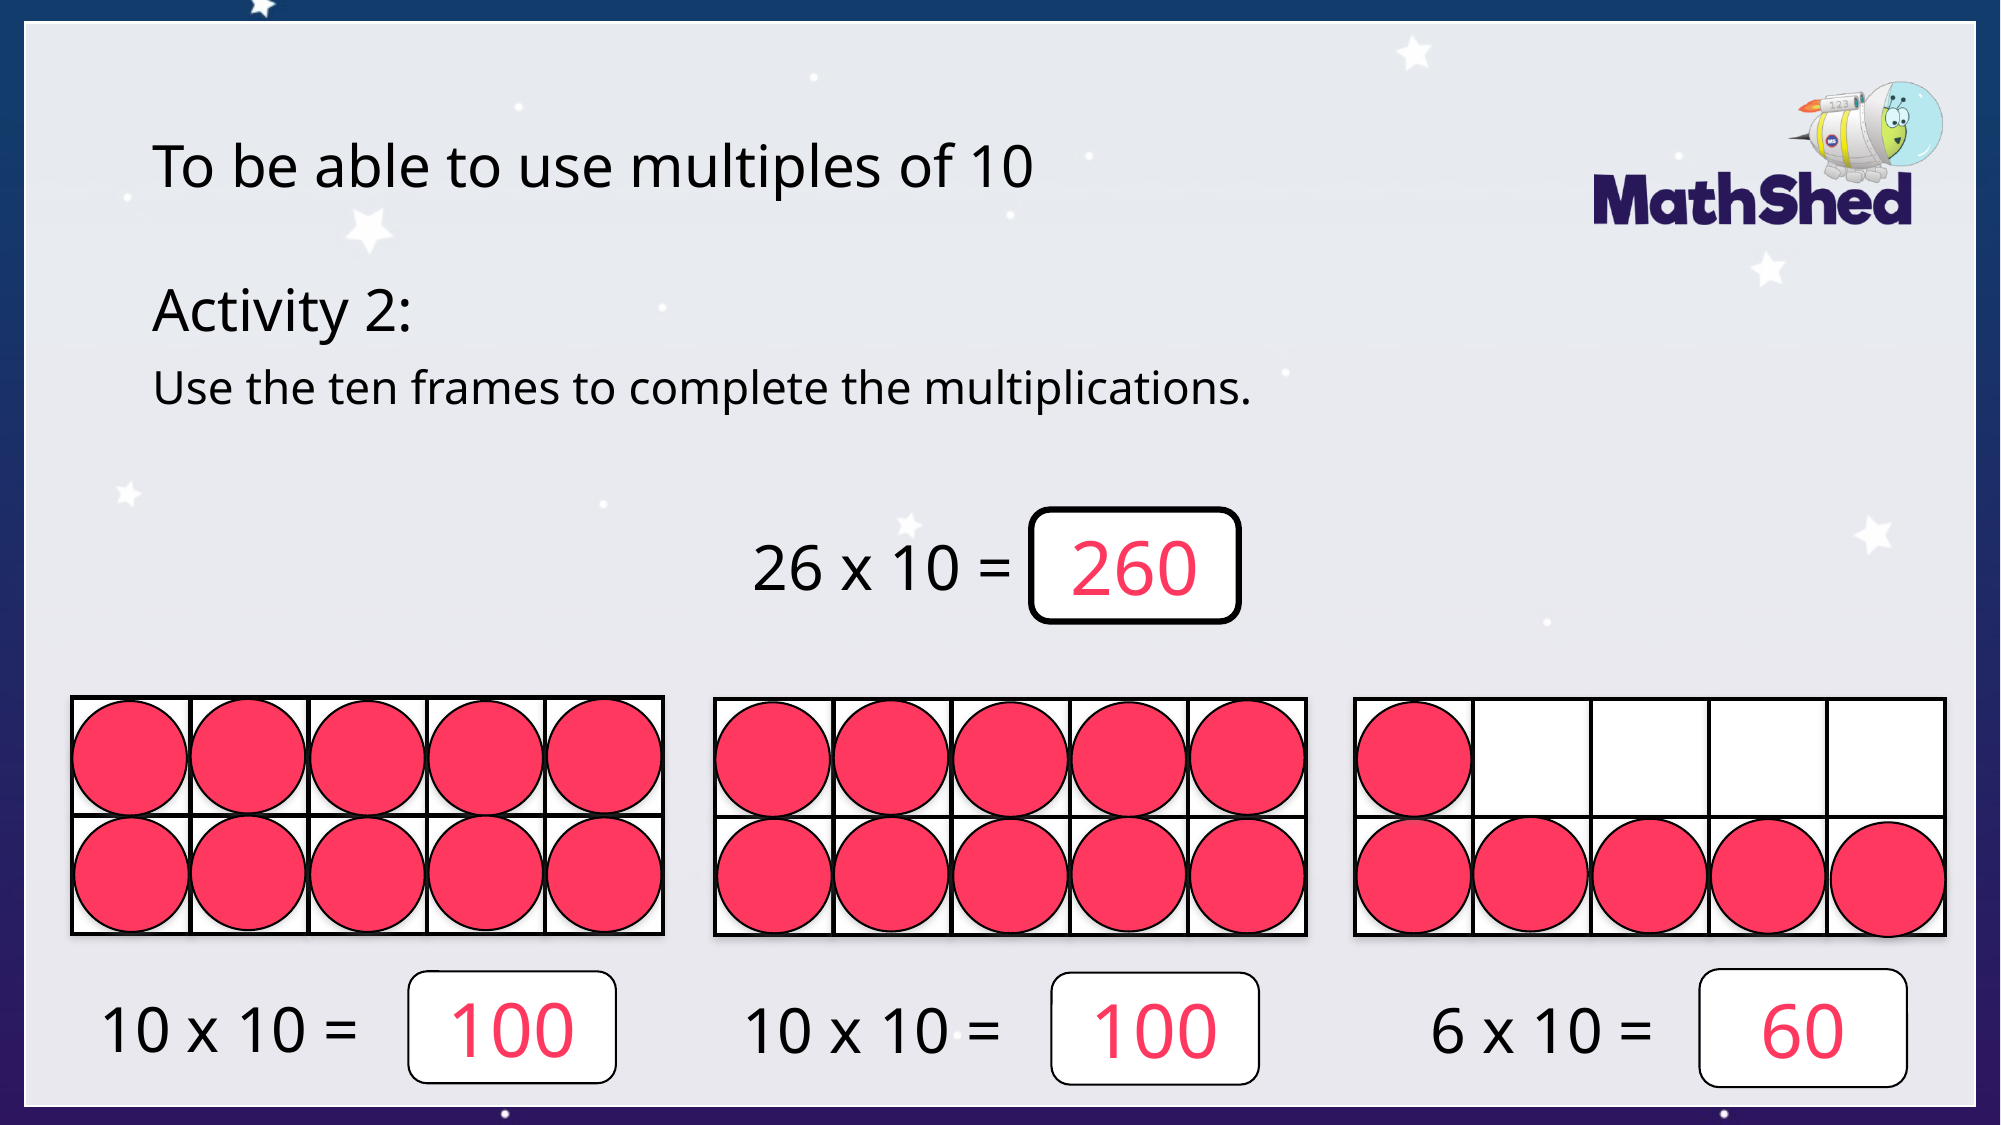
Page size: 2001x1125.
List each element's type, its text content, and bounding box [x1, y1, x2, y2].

text_box [402, 793, 423, 815]
text_box [190, 697, 308, 735]
text_box [310, 700, 425, 816]
text_box [715, 787, 736, 816]
text_box [1354, 777, 1380, 816]
text_box [833, 698, 951, 739]
text_box [1919, 903, 1946, 936]
text_box [546, 698, 662, 814]
text_box [1188, 698, 1306, 744]
text_box [715, 896, 751, 936]
text_box [268, 907, 304, 934]
text_box [1267, 816, 1306, 862]
text_box [629, 895, 663, 934]
text_box [622, 815, 663, 861]
text_box [428, 815, 543, 931]
text_box [190, 815, 225, 854]
text_box [156, 910, 186, 934]
text_box [1436, 816, 1472, 849]
text_box [1827, 898, 1857, 936]
text_box [308, 697, 426, 743]
text_box [308, 779, 332, 815]
text_box [544, 697, 663, 742]
text_box [1032, 910, 1066, 936]
text_box [951, 816, 985, 859]
text_box [164, 791, 186, 815]
text_box [1035, 816, 1069, 849]
text_box [1069, 898, 1111, 936]
text_box [190, 815, 306, 931]
text_box [426, 897, 465, 934]
text_box [1069, 698, 1188, 743]
text_box [951, 781, 974, 816]
text_box [1354, 896, 1390, 936]
text_box [1827, 698, 1946, 816]
text_box [951, 898, 987, 936]
text_box [1709, 816, 1823, 860]
text_box 260 [1030, 508, 1240, 623]
text_box [310, 817, 425, 932]
text_box [1590, 698, 1709, 816]
text_box [72, 700, 187, 816]
text_box [1539, 816, 1590, 846]
text_box [717, 818, 831, 934]
text_box [1154, 816, 1184, 847]
text_box [798, 816, 833, 847]
text_box [1190, 818, 1305, 934]
text_box [426, 782, 450, 815]
text_box [544, 815, 585, 858]
text_box [1548, 908, 1587, 936]
text_box 100 [407, 970, 617, 1085]
text_box [1709, 899, 1743, 936]
text_box 10 x 10 = [14, 958, 442, 1097]
text_box [953, 702, 1068, 817]
text_box [1435, 910, 1469, 936]
text_box [269, 815, 308, 846]
text_box [1590, 899, 1626, 936]
text_box [833, 816, 949, 932]
text_box [1188, 781, 1216, 816]
text_box 60 [1698, 968, 1909, 1089]
text_box [809, 795, 829, 816]
text_box [1164, 794, 1184, 816]
list Activity 2: Use the ten frames to complete the multiplications. [137, 273, 1863, 988]
text_box 100 [1050, 971, 1261, 1086]
text_box [1354, 698, 1472, 749]
text_box [715, 698, 833, 740]
text_box [1472, 816, 1522, 855]
text_box [921, 789, 947, 816]
text_box [1145, 908, 1184, 936]
text_box [913, 816, 951, 847]
text_box [389, 815, 426, 848]
text_box [1830, 822, 1946, 937]
text_box [544, 896, 579, 934]
text_box 6 x 10 = [1328, 959, 1752, 1098]
text_box [1278, 778, 1306, 816]
text_box [908, 908, 947, 936]
text_box [1448, 795, 1469, 816]
picture [0, 0, 2001, 1125]
text_box [308, 897, 342, 934]
text_box [1592, 818, 1707, 934]
text_box [426, 697, 544, 741]
text_box [796, 911, 829, 936]
text_box [1046, 794, 1066, 816]
text_box [1356, 821, 1470, 934]
text_box [74, 817, 188, 932]
text_box [1354, 816, 1390, 861]
text_box [1472, 899, 1514, 936]
text_box [715, 816, 749, 861]
text_box [1710, 819, 1826, 934]
text_box [72, 895, 106, 934]
text_box [190, 782, 216, 815]
text_box [72, 697, 190, 738]
text_box [308, 815, 344, 858]
text_box [278, 788, 304, 815]
text_box [1188, 816, 1227, 859]
text_box [1069, 816, 1101, 857]
text_box [520, 793, 541, 815]
text_box [1188, 898, 1224, 936]
text_box [1827, 816, 1946, 864]
text_box [833, 700, 949, 815]
text_box [72, 785, 94, 815]
text_box [635, 776, 663, 815]
text_box [546, 817, 662, 932]
text_box [1590, 816, 1709, 857]
title To be able to use multiples of 10 [137, 59, 1578, 273]
text_box [1071, 702, 1186, 817]
text_box [1356, 702, 1472, 817]
text_box [833, 899, 874, 936]
text_box [426, 815, 460, 856]
text_box [544, 779, 573, 815]
text_box [1071, 816, 1186, 932]
text_box [152, 815, 190, 846]
text_box [392, 909, 423, 934]
text_box [428, 700, 543, 815]
text_box [1473, 816, 1588, 932]
text_box [833, 816, 867, 855]
text_box 26 x 10 = [668, 496, 1095, 635]
text_box [505, 907, 541, 934]
text_box [190, 898, 228, 934]
text_box [715, 702, 830, 817]
text_box [511, 815, 541, 846]
text_box [1069, 784, 1092, 816]
text_box [953, 818, 1068, 934]
text_box [1472, 698, 1590, 816]
text_box [1190, 700, 1305, 815]
text_box [1709, 698, 1827, 816]
text_box [72, 815, 107, 860]
text_box [833, 784, 860, 816]
text_box [1671, 910, 1705, 936]
text_box [190, 698, 306, 814]
text_box [1793, 912, 1823, 936]
text_box 10 x 10 = [658, 959, 1084, 1098]
text_box [1269, 896, 1306, 936]
text_box [951, 698, 1069, 744]
